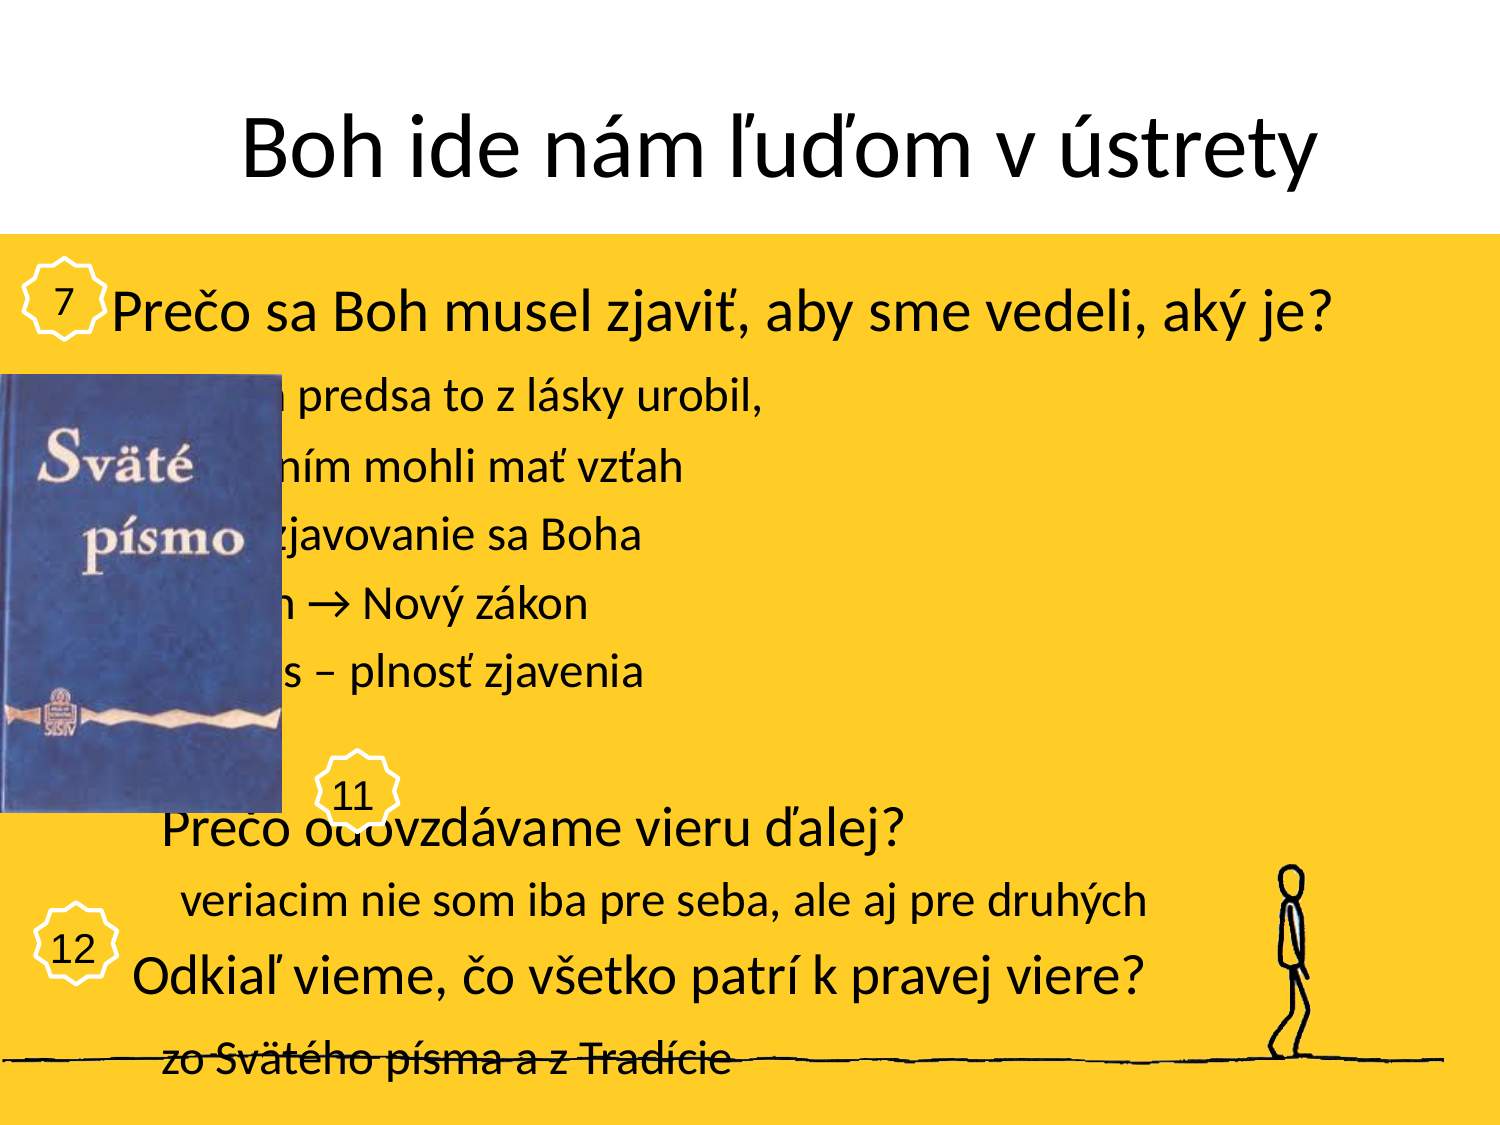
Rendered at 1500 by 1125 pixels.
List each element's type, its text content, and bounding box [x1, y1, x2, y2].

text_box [0, 234, 1500, 1125]
title Boh ide nám ľuďom v ústrety [105, 46, 1456, 233]
picture [0, 374, 282, 813]
